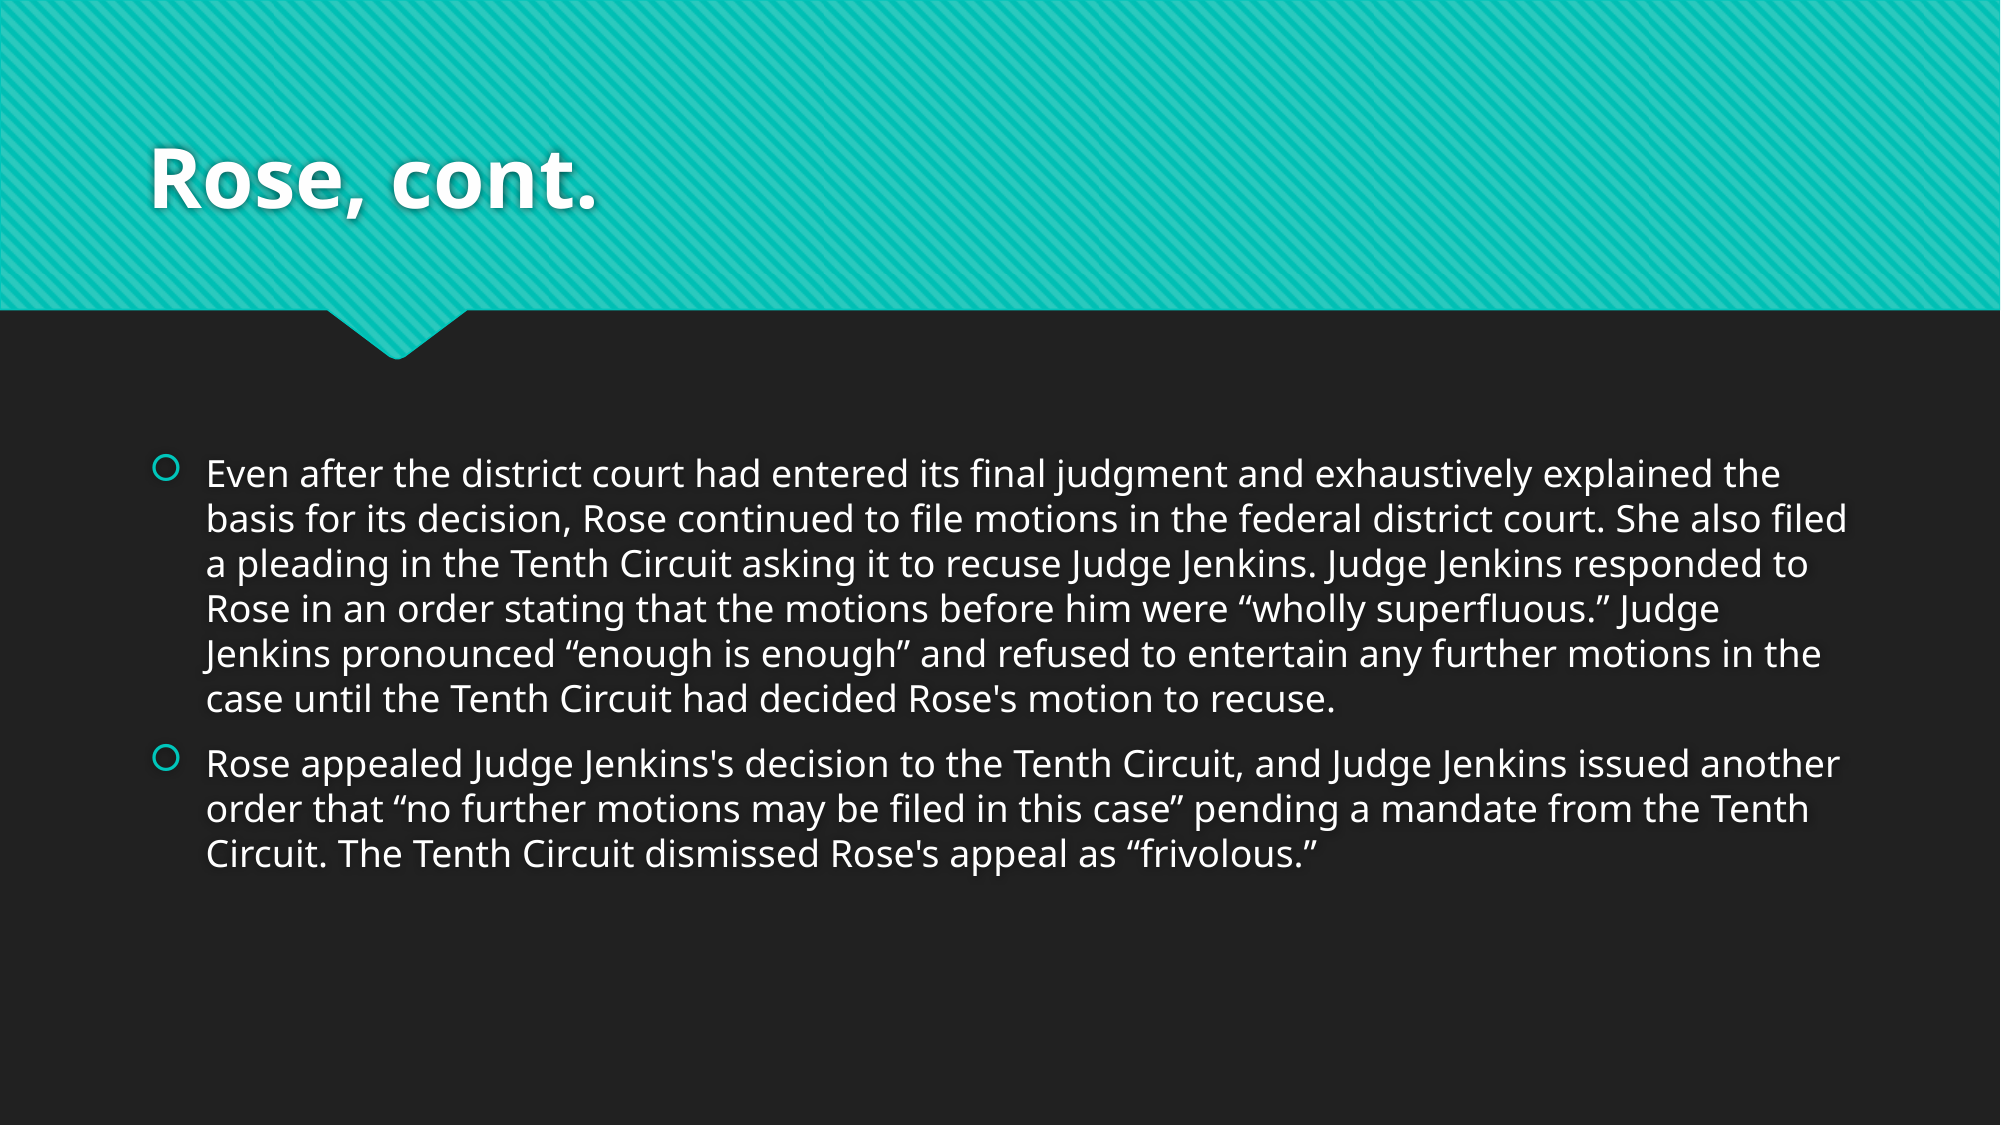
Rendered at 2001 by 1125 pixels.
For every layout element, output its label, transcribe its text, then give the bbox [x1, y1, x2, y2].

title Rose, cont. [132, 73, 1868, 233]
list Even after the district court had entered its final judgment and exhaustively explained the basis for its decision, Rose continued to file motions in the federal district court. She also filed a pleading in the Tenth Circuit asking it to recuse Judge Jenkins. Judge Jenkins responded to Rose in an order stating that the motions before him were “wholly superfluous.” Judge Jenkins pronounced “enough is enough” and refused to entertain any further motions in the case until the Tenth Circuit had decided Rose's motion to recuse. Rose appealed Judge Jenkins's decision to the Tenth Circuit, and Judge Jenkins issued another order that “no further motions may be filed in this case” pending a mandate from the Tenth Circuit. The Tenth Circuit dismissed Rose's appeal as “frivolous.” [134, 364, 1866, 962]
